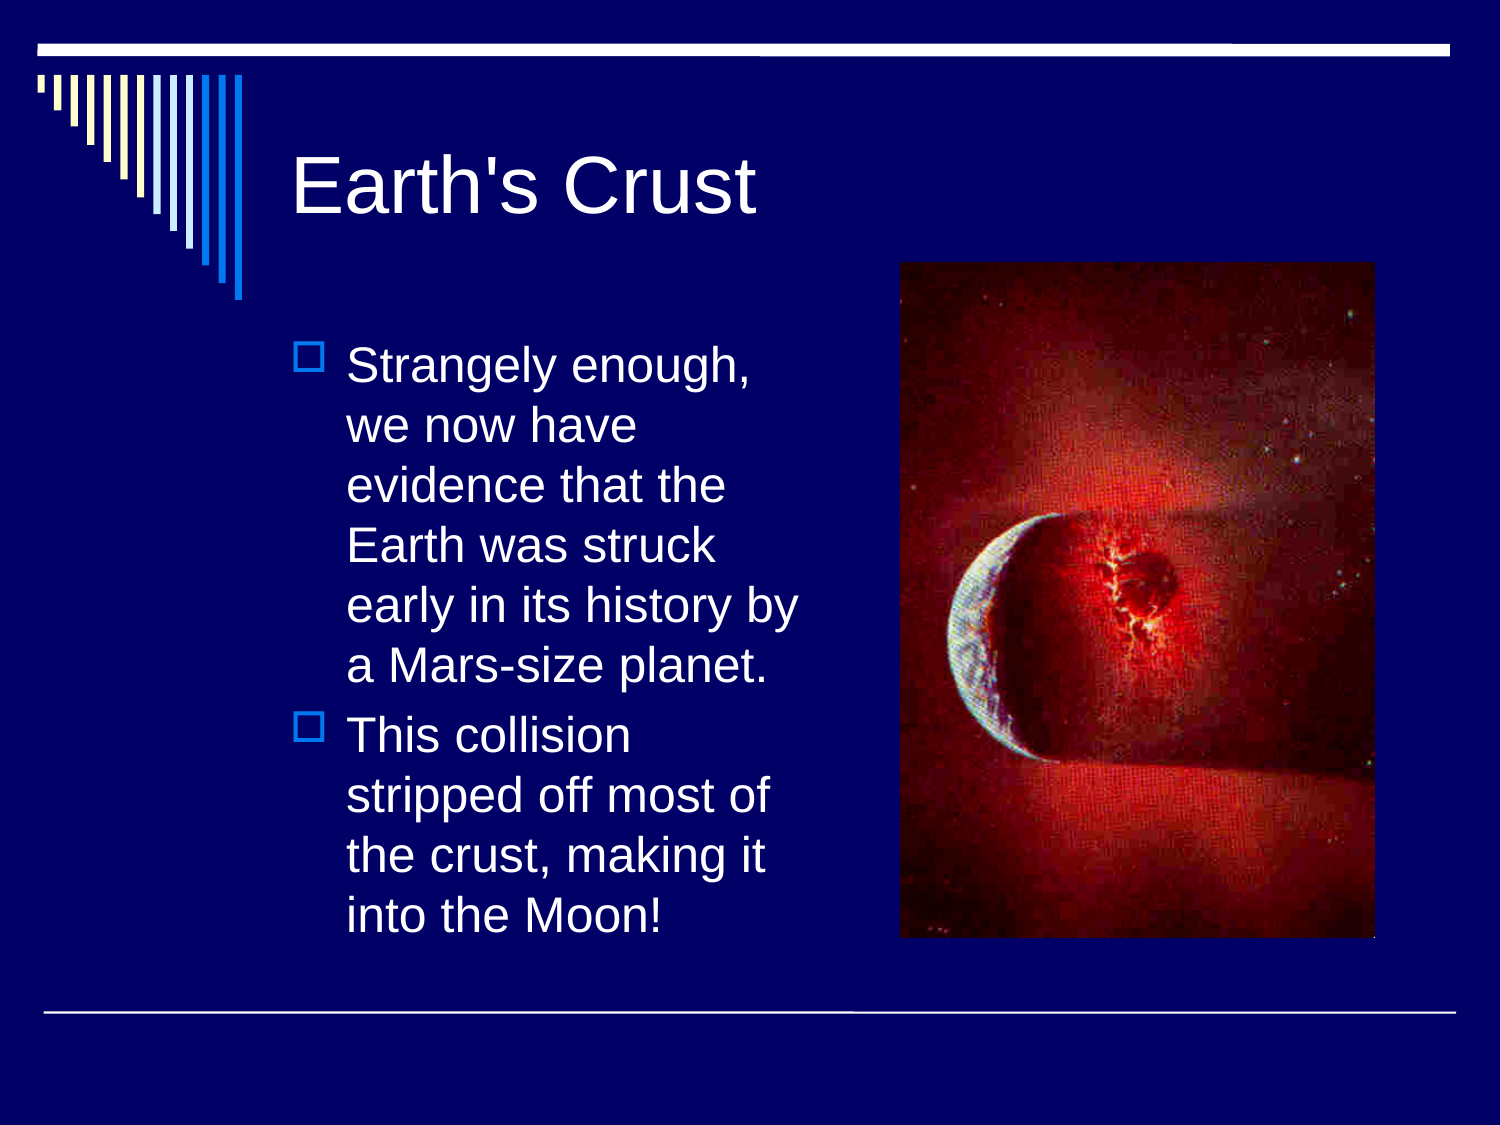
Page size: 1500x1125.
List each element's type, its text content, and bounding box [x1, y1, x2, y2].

title Earth's Crust [275, 75, 1425, 288]
list Strangely enough, we now have evidence that the Earth was struck early in its history by a Mars-size planet. This collision stripped off most of the crust, making it into the Moon! [275, 324, 838, 1000]
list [899, 262, 1375, 938]
